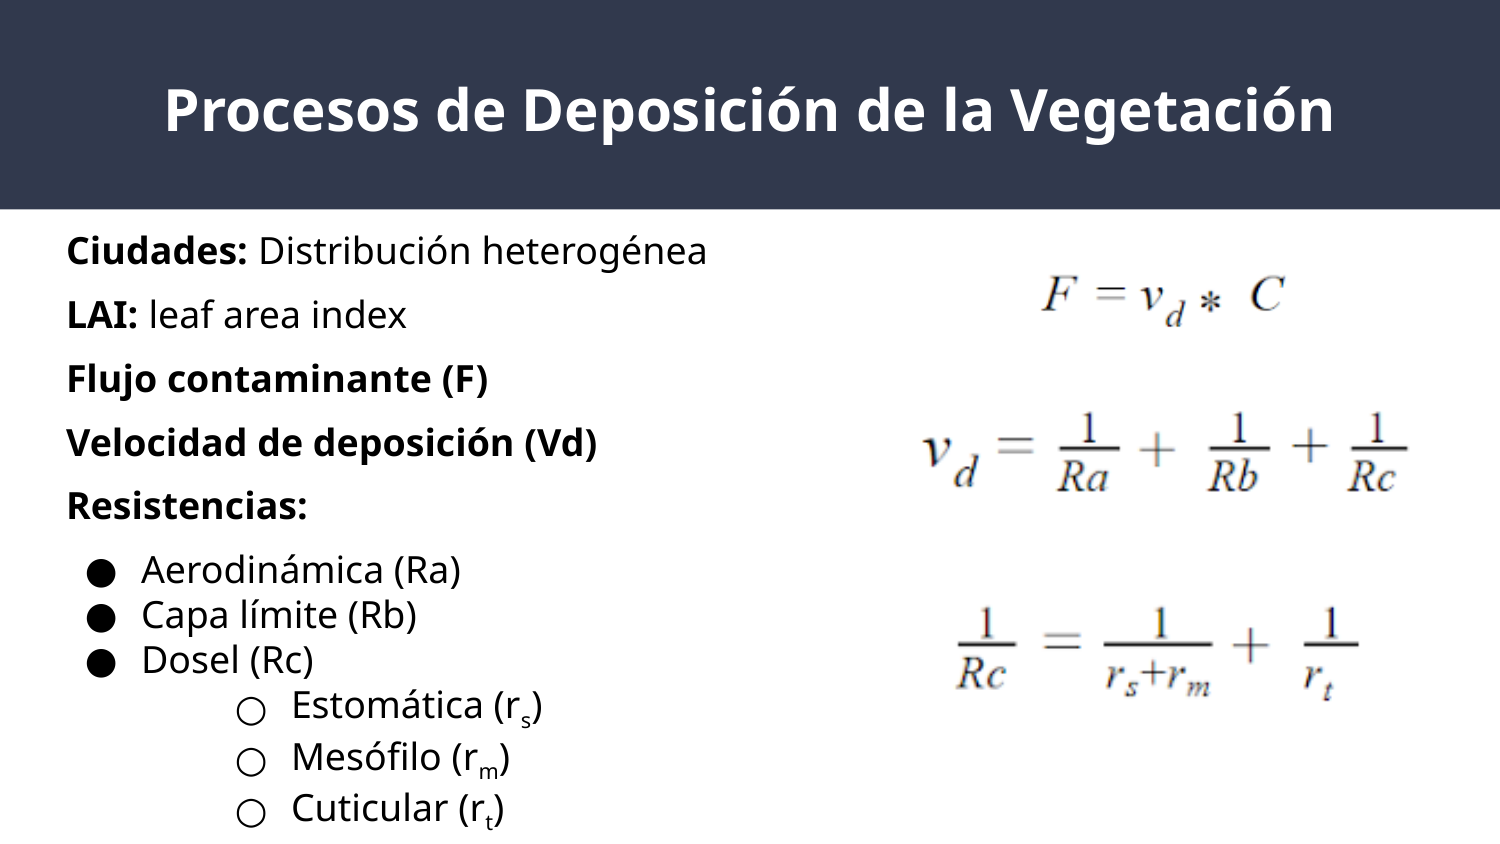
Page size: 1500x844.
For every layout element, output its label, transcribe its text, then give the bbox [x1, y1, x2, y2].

picture [729, 578, 1460, 776]
picture [884, 406, 1453, 510]
picture [1002, 262, 1356, 339]
list Ciudades: Distribución heterogénea LAI: leaf area index Flujo contaminante (F) Velocidad de deposición (Vd) Resistencias: Aerodinámica (Ra) Capa límite (Rb) Dosel (Rc) Estomática (rs) Mesófilo (rm) Cuticular (rt) [51, 212, 782, 798]
title Procesos de Deposición de la Vegetación [0, 58, 1500, 161]
